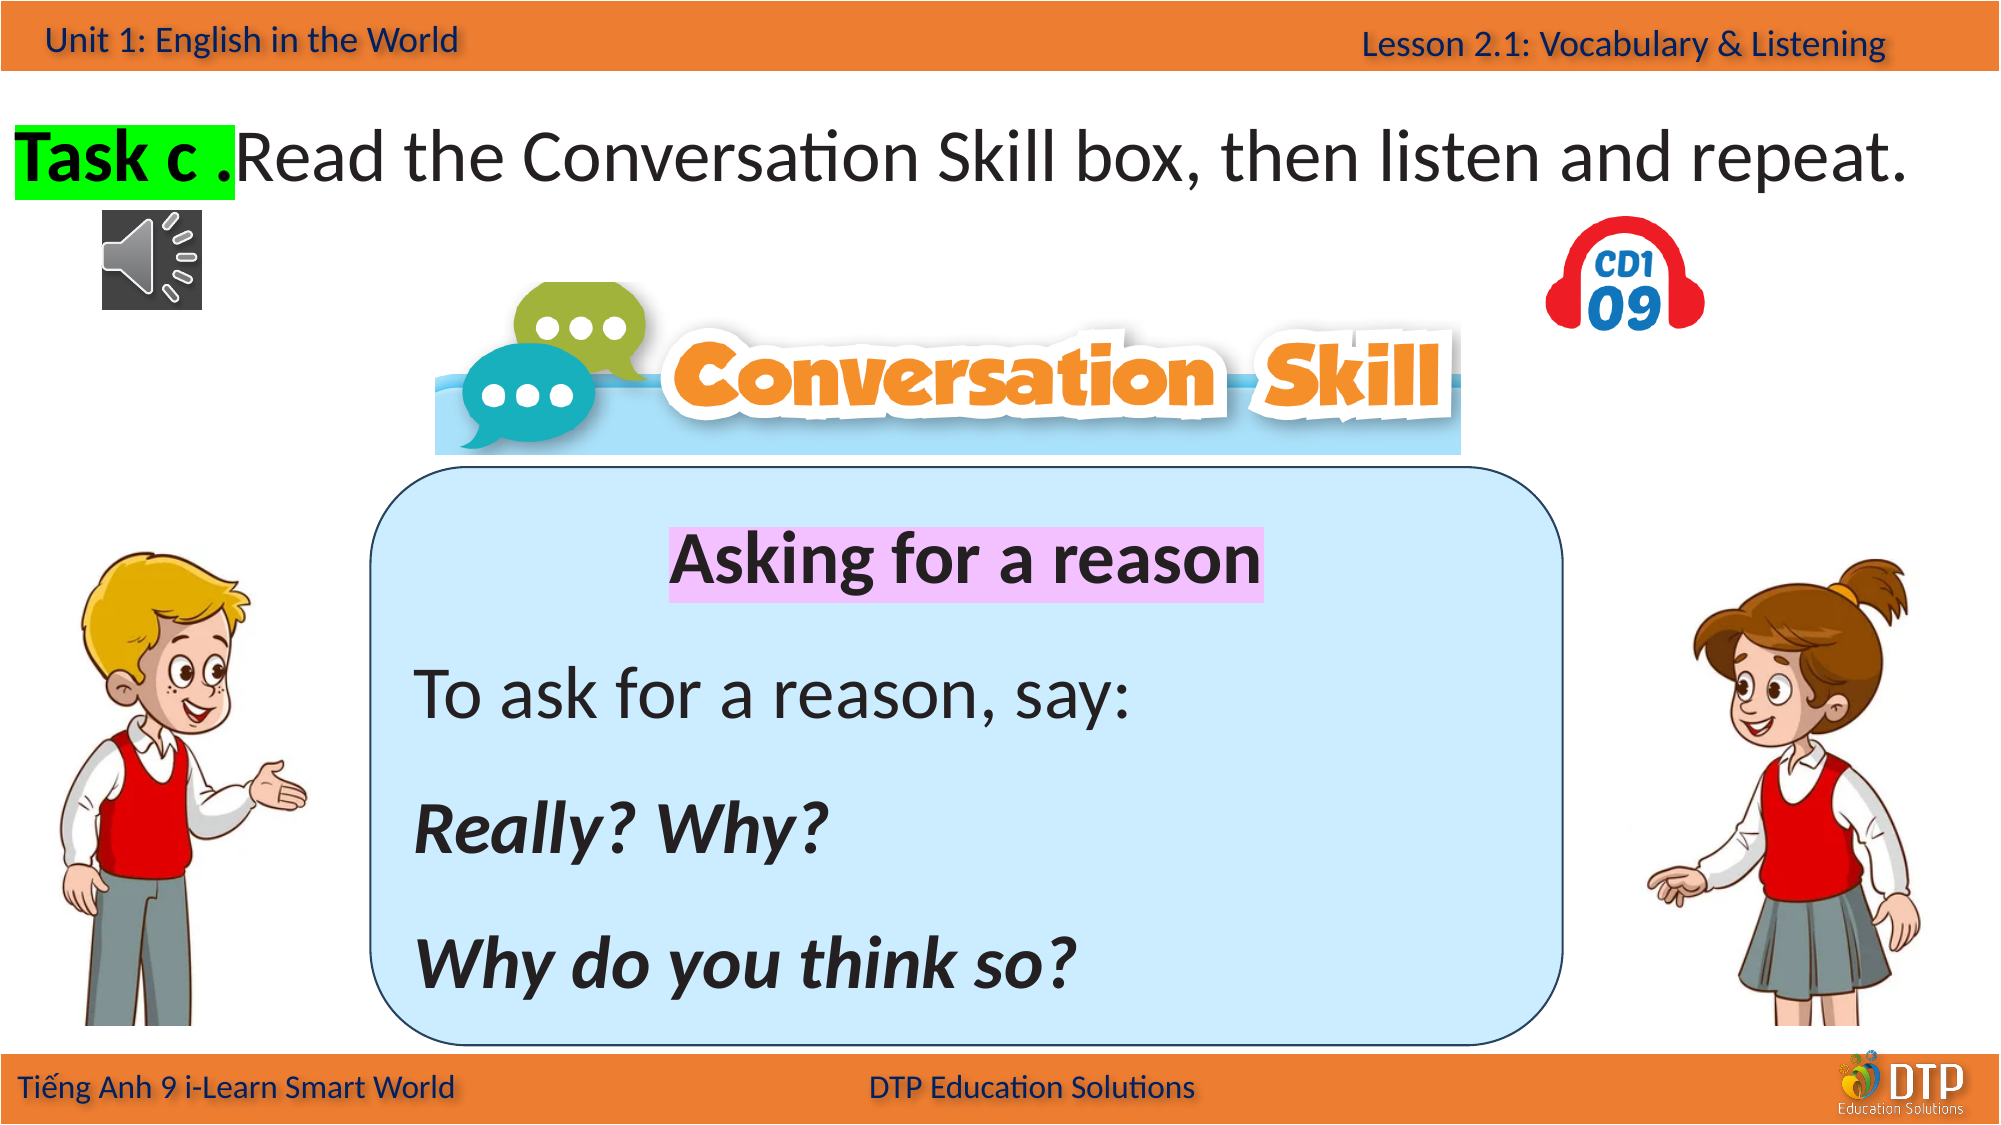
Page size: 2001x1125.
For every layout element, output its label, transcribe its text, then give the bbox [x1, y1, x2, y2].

picture [1839, 1050, 1963, 1114]
text_box Task c .Read the Conversation Skill box, then listen and repeat. [0, 99, 2000, 204]
picture [1540, 200, 1715, 337]
picture [1627, 546, 1929, 1026]
picture [101, 208, 204, 312]
text_box Asking for a reason To ask for a reason, say: Really? Why? Why do you think so? [369, 466, 1564, 1047]
picture [0, 532, 311, 1026]
picture [435, 282, 1461, 455]
